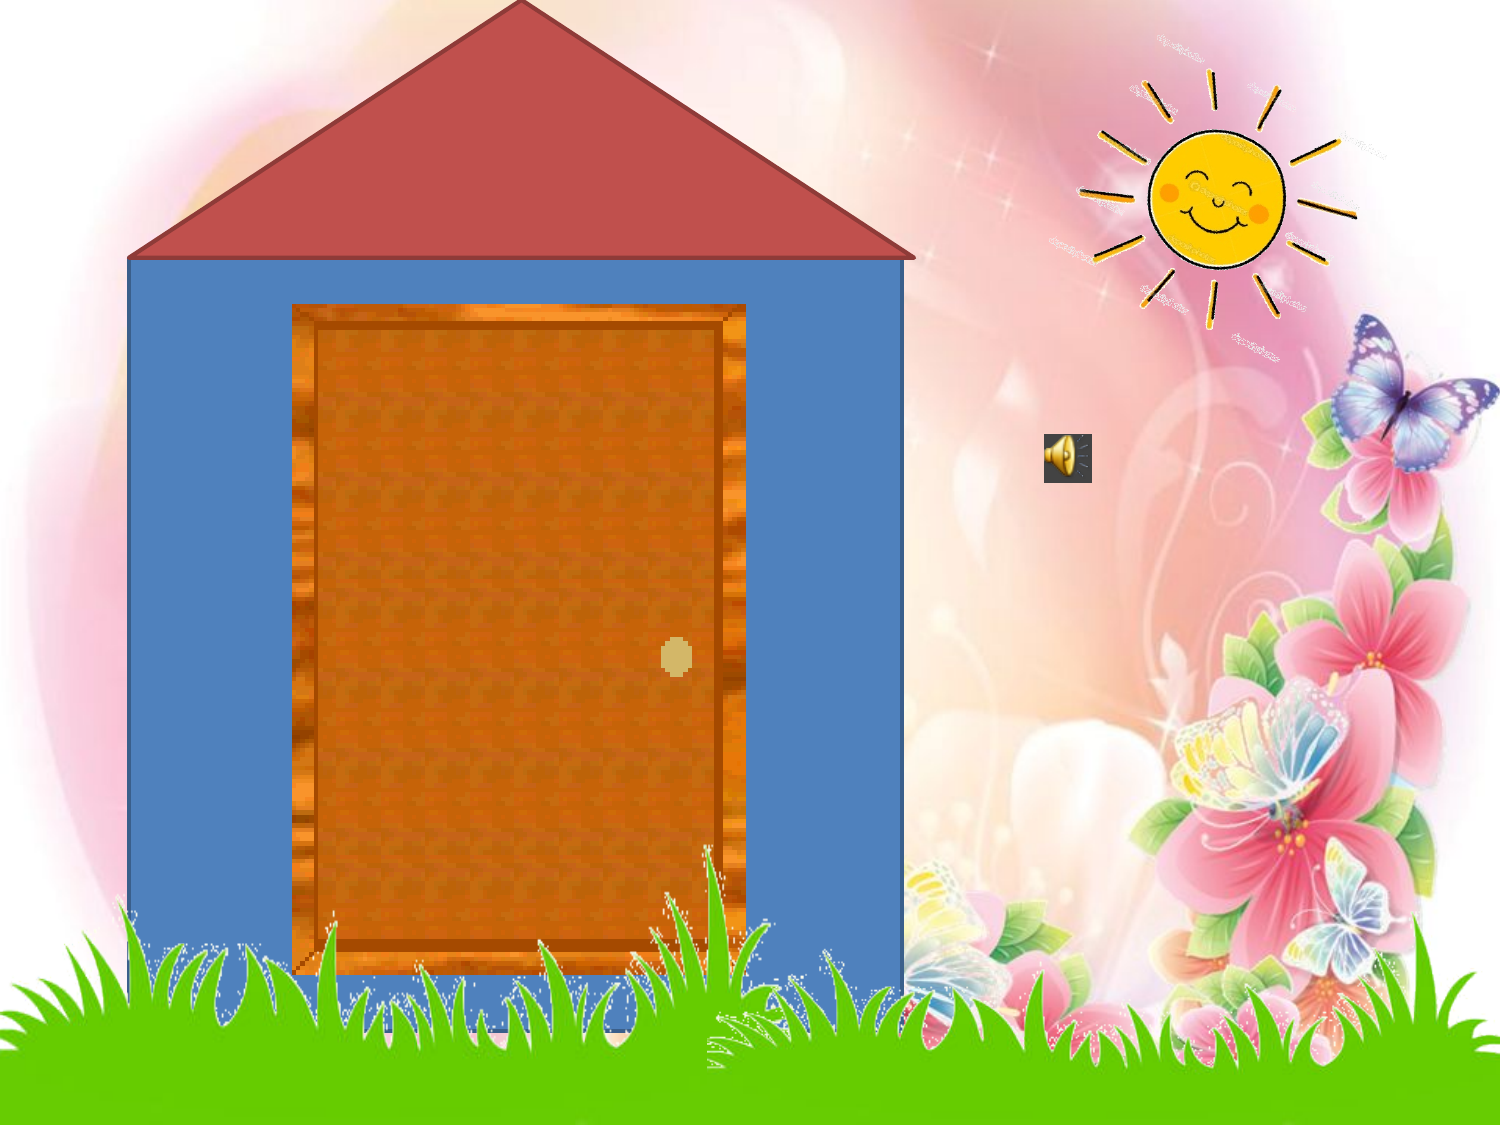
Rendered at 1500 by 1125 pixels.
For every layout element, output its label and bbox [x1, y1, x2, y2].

picture [0, 0, 1500, 1125]
text_box [126, 0, 917, 260]
text_box [127, 260, 904, 873]
